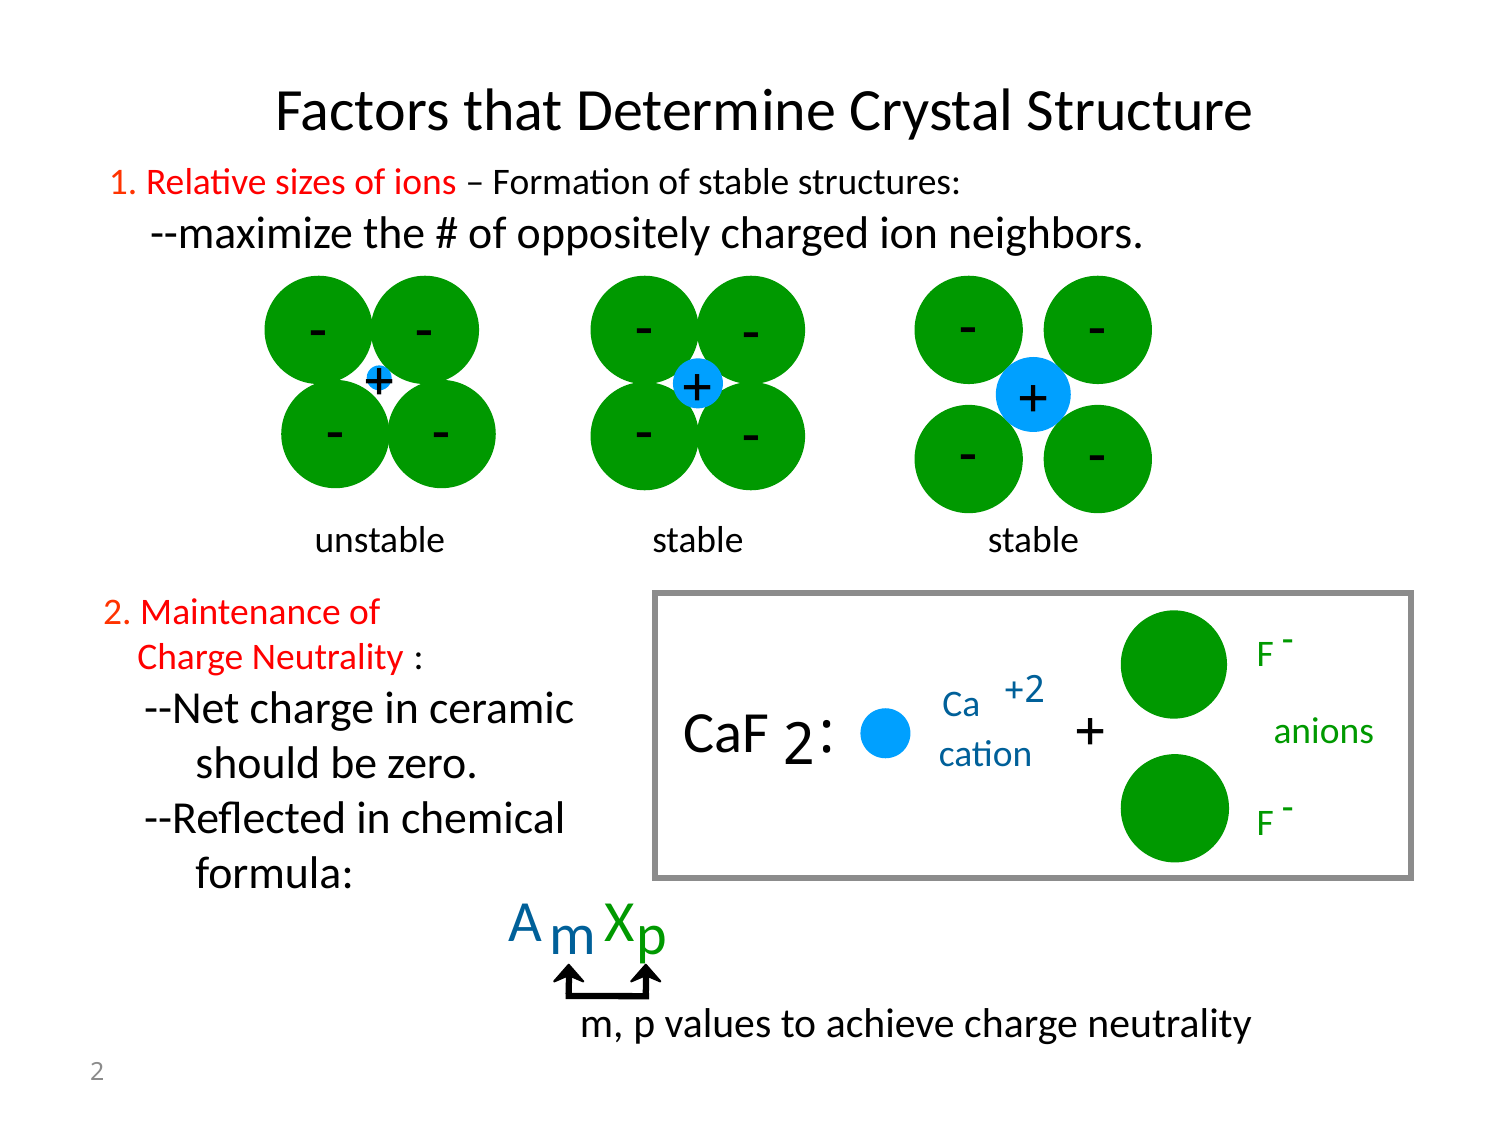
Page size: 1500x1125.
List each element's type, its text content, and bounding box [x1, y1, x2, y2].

text_box [912, 273, 1157, 279]
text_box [914, 275, 1153, 514]
title Factors that Determine Crystal Structure [95, 62, 1434, 150]
text_box stable [987, 521, 1079, 561]
slide_number 2 [75, 1042, 425, 1103]
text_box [99, 587, 1424, 1047]
text_box [912, 516, 1157, 580]
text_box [264, 275, 496, 576]
text_box stable [651, 515, 744, 561]
text_box 1. Relative sizes of ions – Formation of stable structures: --maximize the # of oppositely charged ion neighbors. [94, 149, 1160, 265]
text_box [587, 273, 811, 580]
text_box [590, 275, 806, 491]
